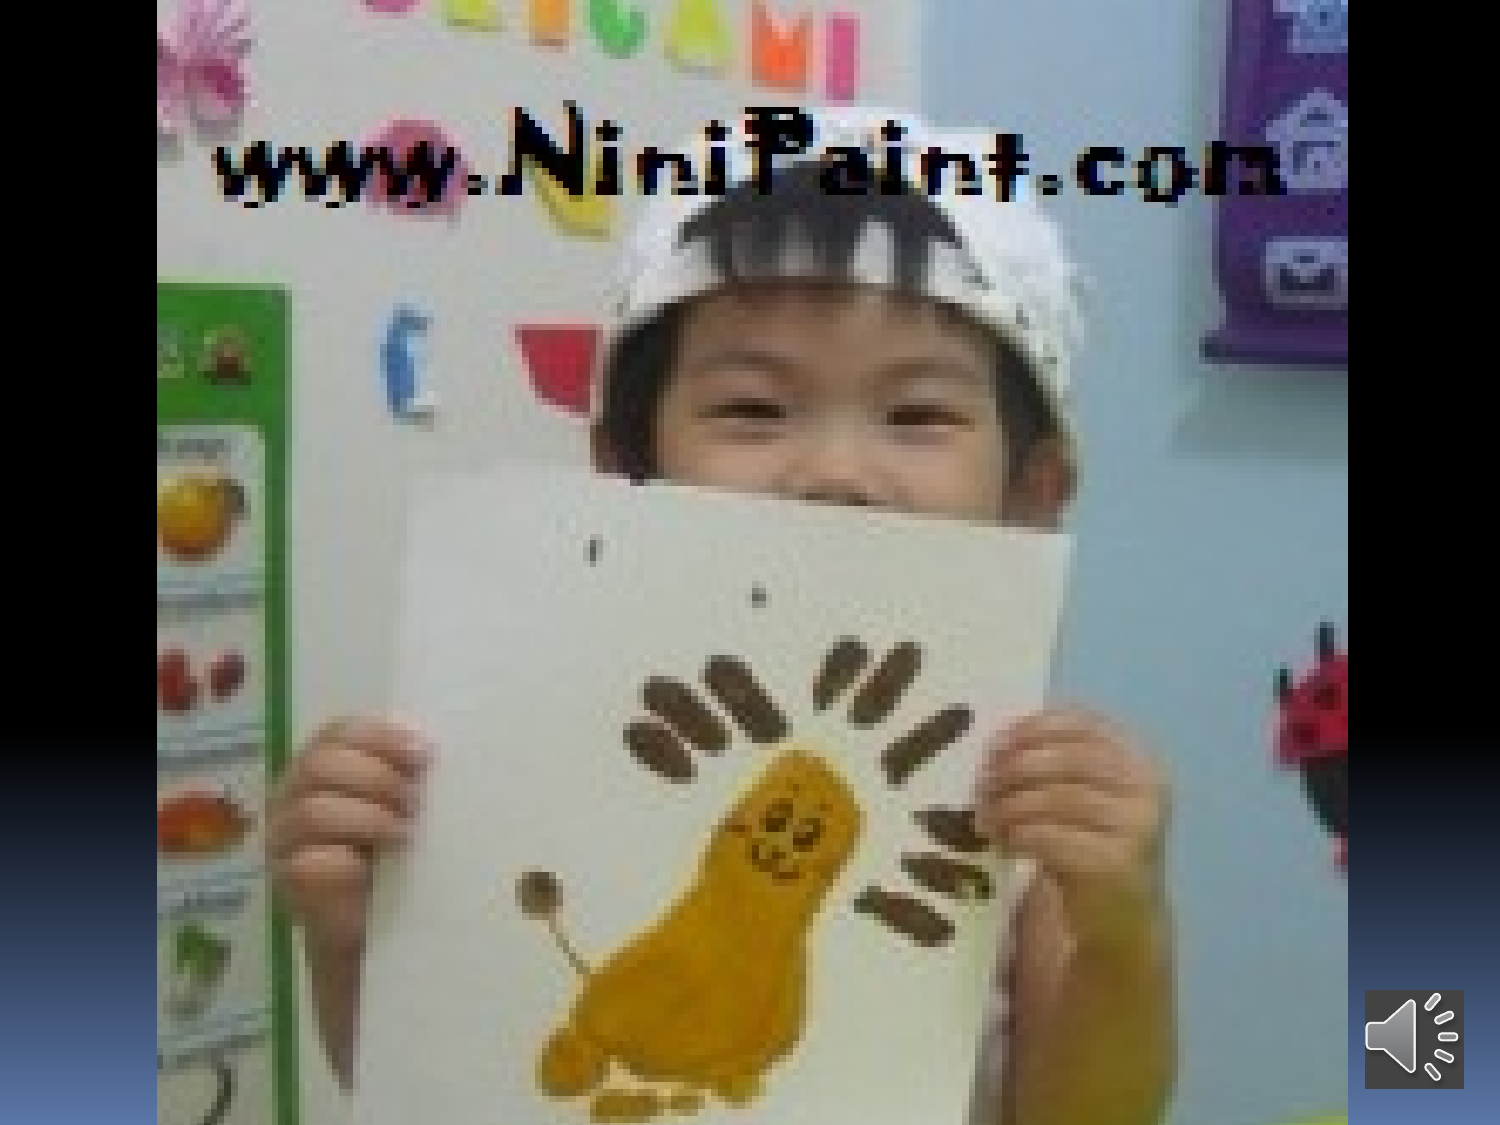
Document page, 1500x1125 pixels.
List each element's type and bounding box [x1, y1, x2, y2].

picture [156, 0, 1349, 1125]
picture [1364, 989, 1465, 1090]
